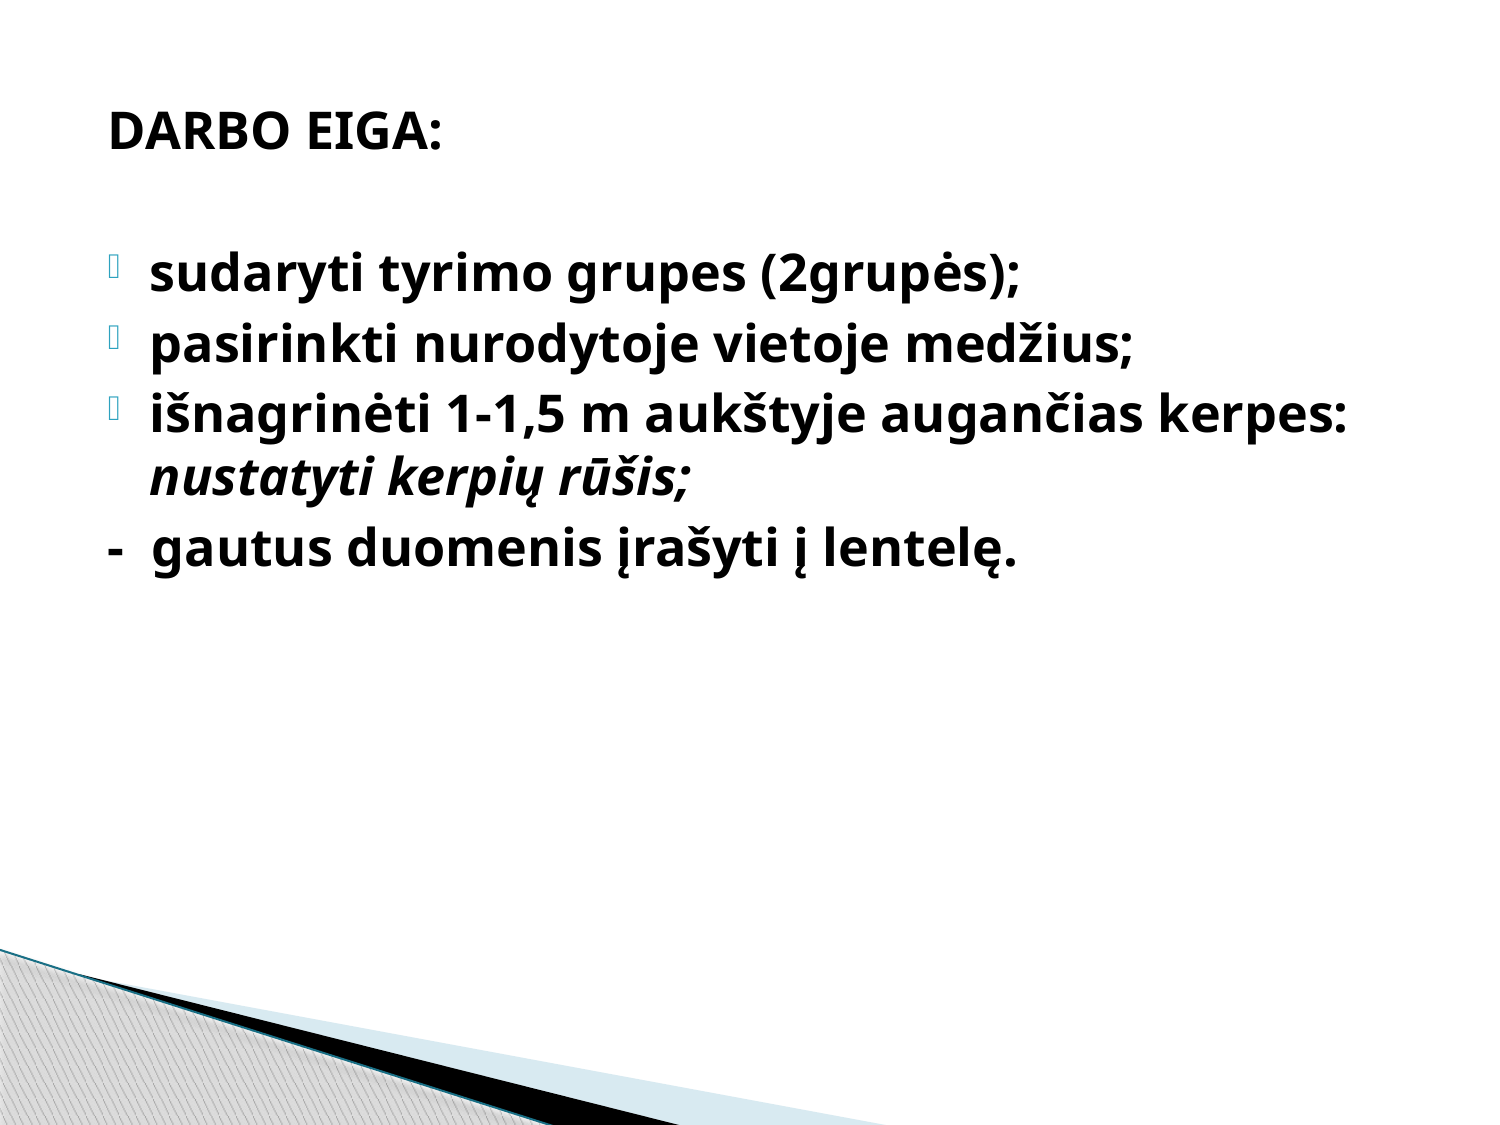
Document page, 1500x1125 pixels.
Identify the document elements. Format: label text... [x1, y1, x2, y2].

list DARBO EIGA: sudaryti tyrimo grupes (2grupės); pasirinkti nurodytoje vietoje medžius; išnagrinėti 1-1,5 m aukštyje augančias kerpes: nustatyti kerpių rūšis; - gautus duomenis įrašyti į lentelę. [74, 89, 1426, 1006]
